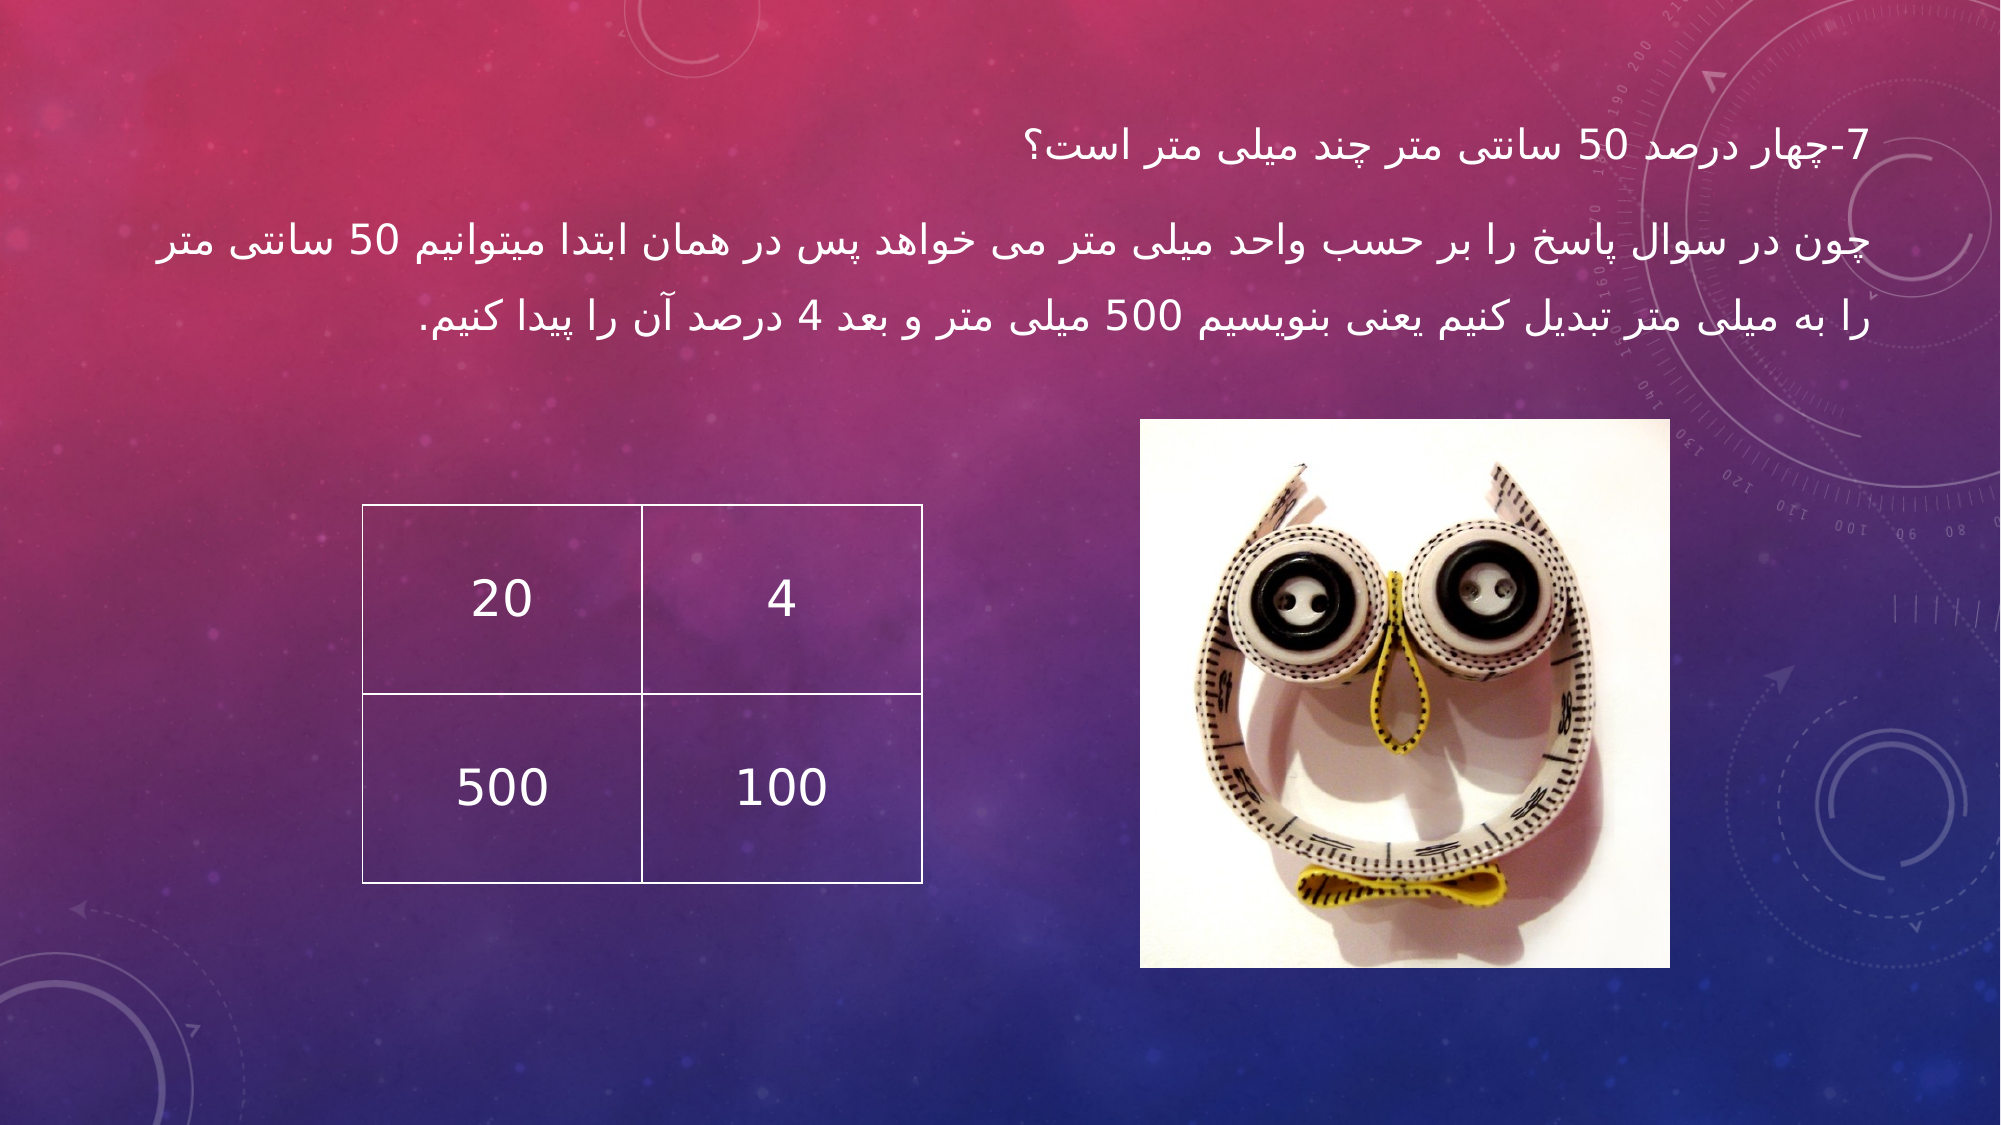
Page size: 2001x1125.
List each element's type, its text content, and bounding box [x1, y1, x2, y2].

table_header 4 [643, 506, 921, 693]
table_cell 100 [643, 695, 921, 882]
list 7-چهار درصد 50 سانتی متر چند میلی متر است؟ چون در سوال پاسخ را بر حسب واحد میلی متر می خواهد پس در همان ابتدا میتوانیم 50 سانتی متر را به میلی متر تبدیل کنیم یعنی بنویسیم 500 میلی متر و بعد 4 درصد آن را پیدا کنیم. [112, 84, 1888, 1024]
picture [0, 0, 2001, 1125]
table_header 20 [363, 506, 641, 693]
table_cell 500 [363, 695, 641, 882]
